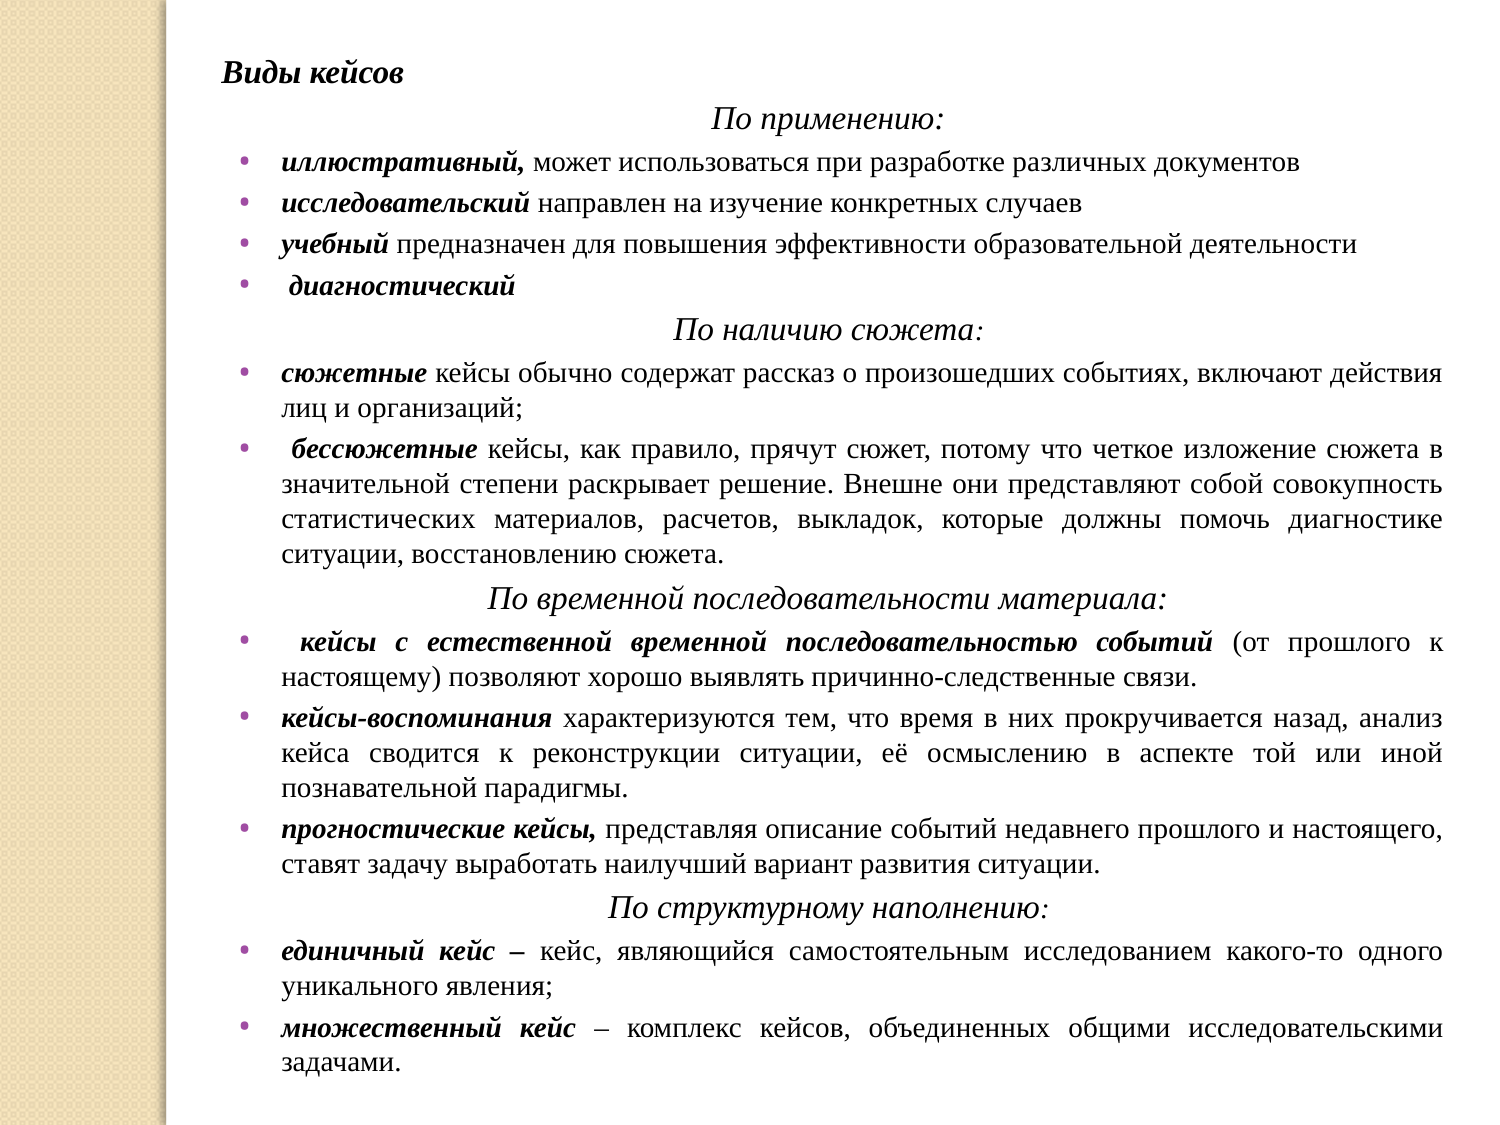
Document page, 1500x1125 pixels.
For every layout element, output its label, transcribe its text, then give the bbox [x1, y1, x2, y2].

text_box Виды кейсов По применению: иллюстративный, может использоваться при разработке различных документов исследовательский направлен на изучение конкретных случаев учебный предназначен для повышения эффективности образовательной деятельности диагностический По наличию сюжета: сюжетные кейсы обычно содержат рассказ о произошедших событиях, включают действия лиц и организаций; бессюжетные кейсы, как правило, прячут сюжет, потому что четкое изложение сюжета в значительной степени раскрывает решение. Внешне они представляют собой совокупность статистических материалов, расчетов, выкладок, которые должны помочь диагностике ситуации, восстановлению сюжета. По временной последовательности материала: кейсы с естественной временной последовательностью событий (от прошлого к настоящему) позволяют хорошо выявлять причинно-следственные связи. кейсы-воспоминания характеризуются тем, что время в них прокручивается назад, анализ кейса сводится к реконструкции ситуации, её осмыслению в аспекте той или иной познавательной парадигмы. прогностические кейсы, представляя описание событий недавнего прошлого и настоящего, ставят задачу выработать наилучший вариант развития ситуации. По структурному наполнению: единичный кейс – кейс, являющийся самостоятельным исследованием какого-то одного уникального явления; множественный кейс – комплекс кейсов, объединенных общими исследовательскими задачами. [206, 42, 1459, 1086]
